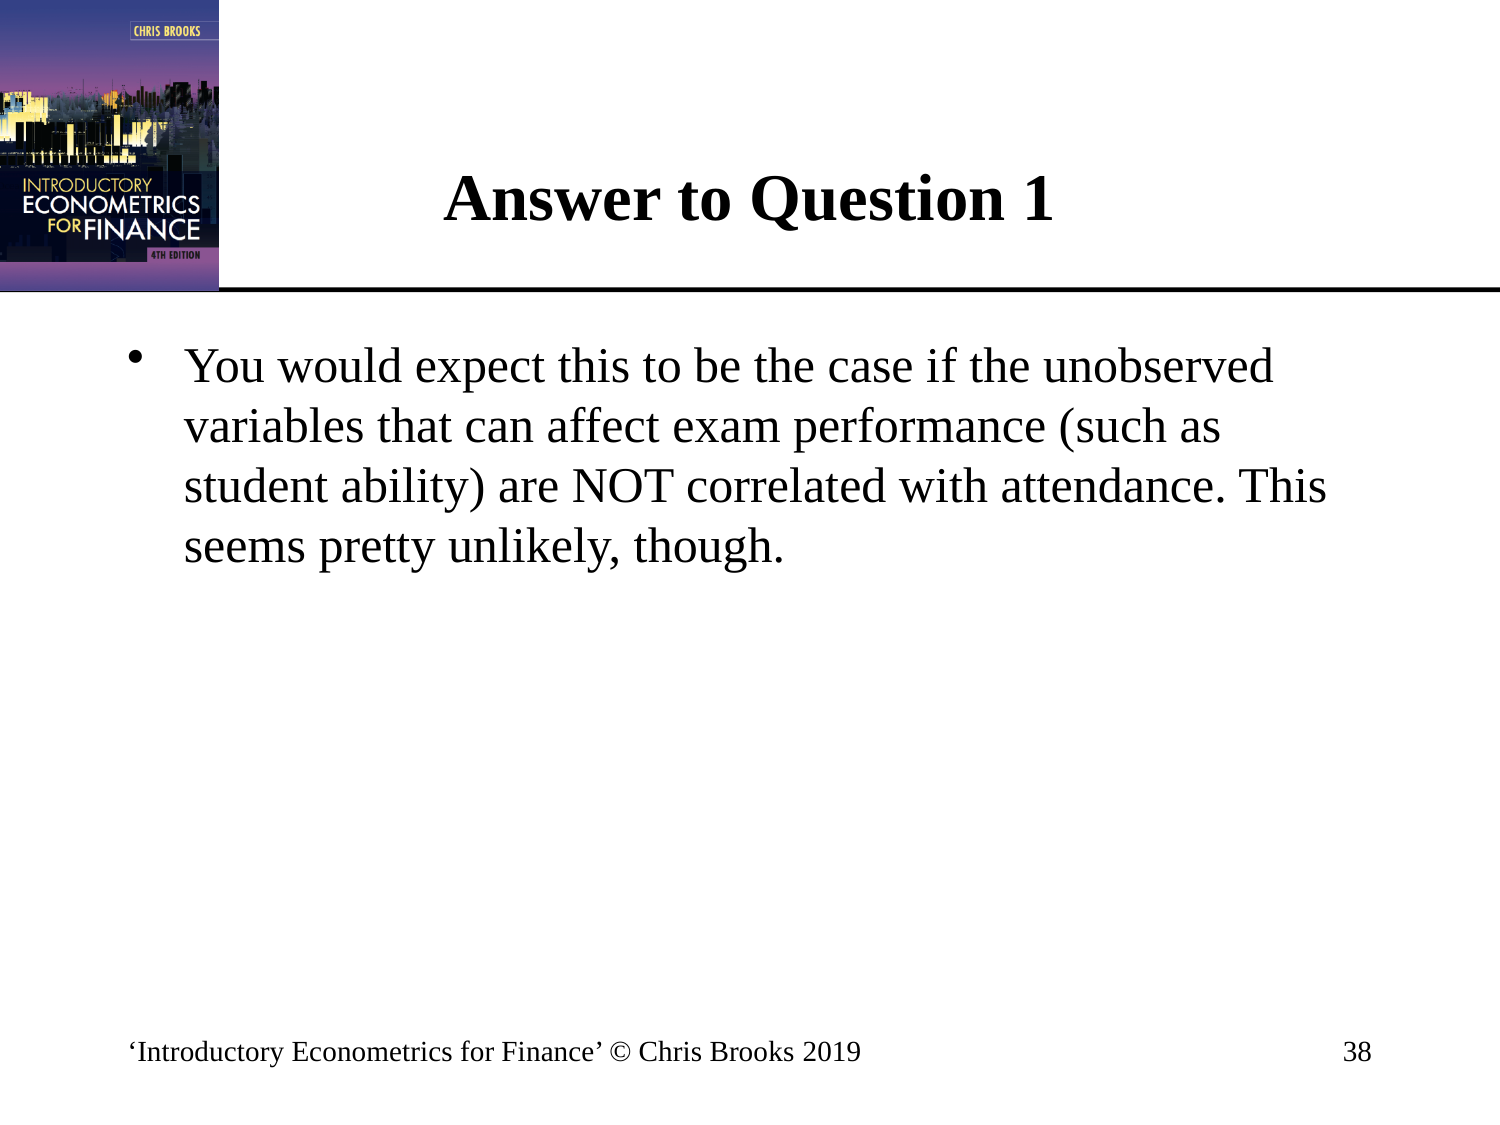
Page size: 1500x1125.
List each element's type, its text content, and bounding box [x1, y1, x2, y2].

picture [0, 0, 219, 291]
title Answer to Question 1 [112, 99, 1388, 288]
slide_number ‘Introductory Econometrics for Finance’ © Chris Brooks 2019 [112, 1024, 963, 1101]
list You would expect this to be the case if the unobserved variables that can affect exam performance (such as student ability) are NOT correlated with attendance. This seems pretty unlikely, though. [112, 324, 1388, 1000]
slide_number 38 [1074, 1024, 1388, 1101]
